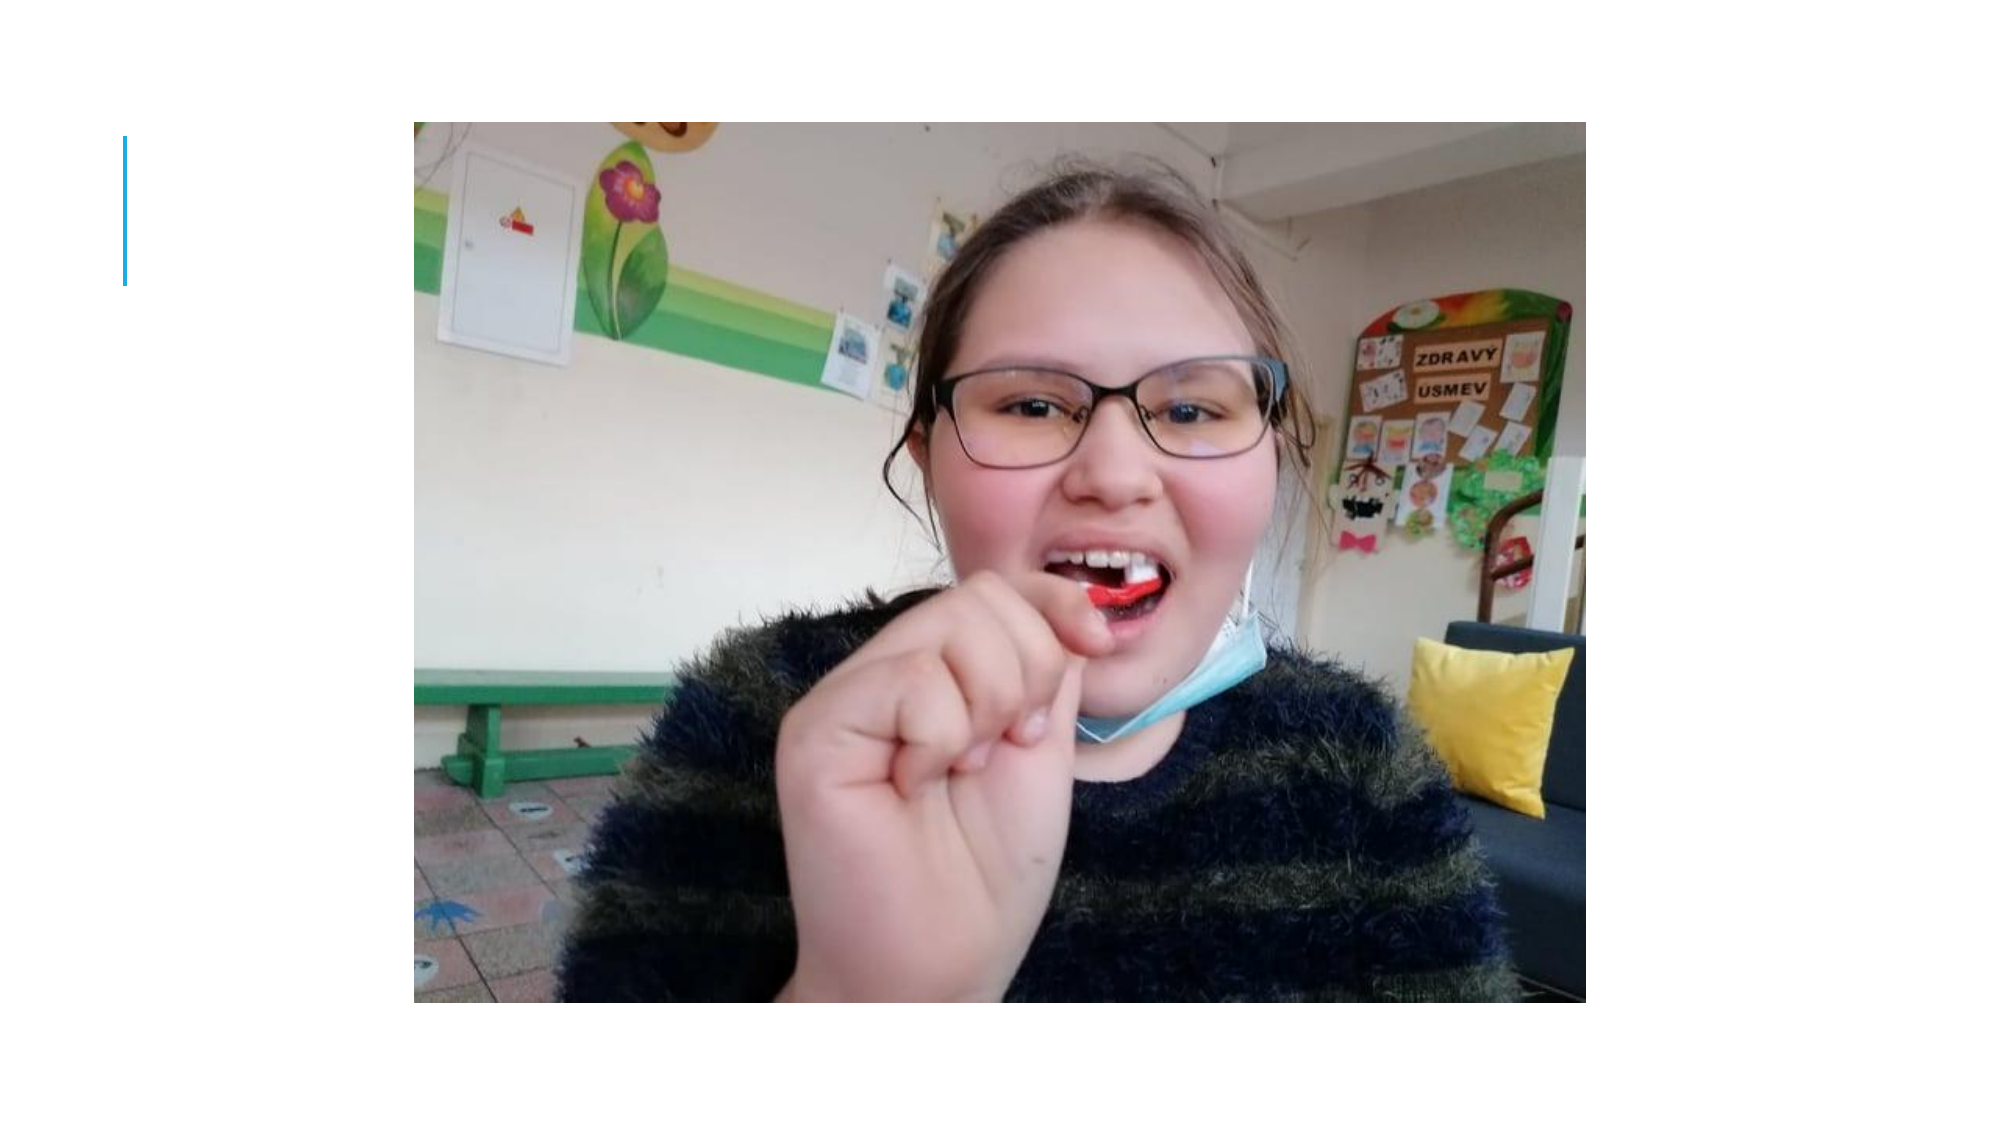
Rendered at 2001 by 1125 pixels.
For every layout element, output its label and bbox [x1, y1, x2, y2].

picture [413, 122, 1587, 1003]
